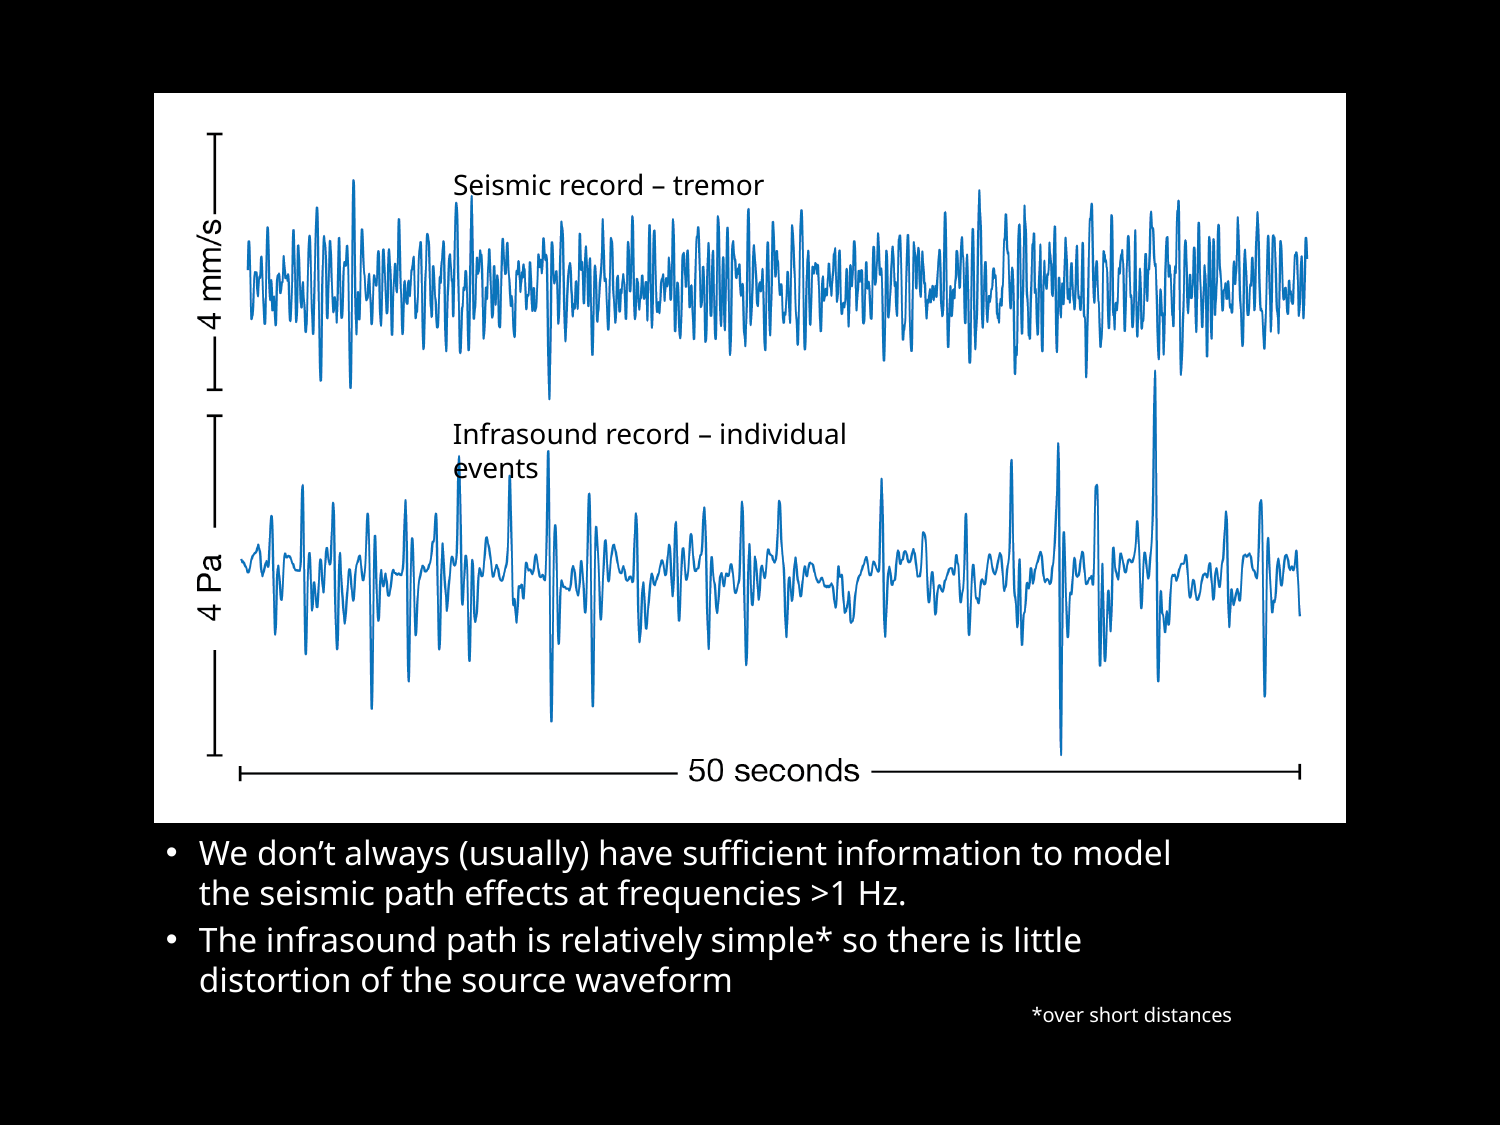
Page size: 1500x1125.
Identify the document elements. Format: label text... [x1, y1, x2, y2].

list We don’t always (usually) have sufficient information to model the seismic path effects at frequencies >1 Hz. The infrasound path is relatively simple* so there is little distortion of the source waveform *over short distances [150, 826, 1247, 1040]
picture [154, 93, 1346, 823]
